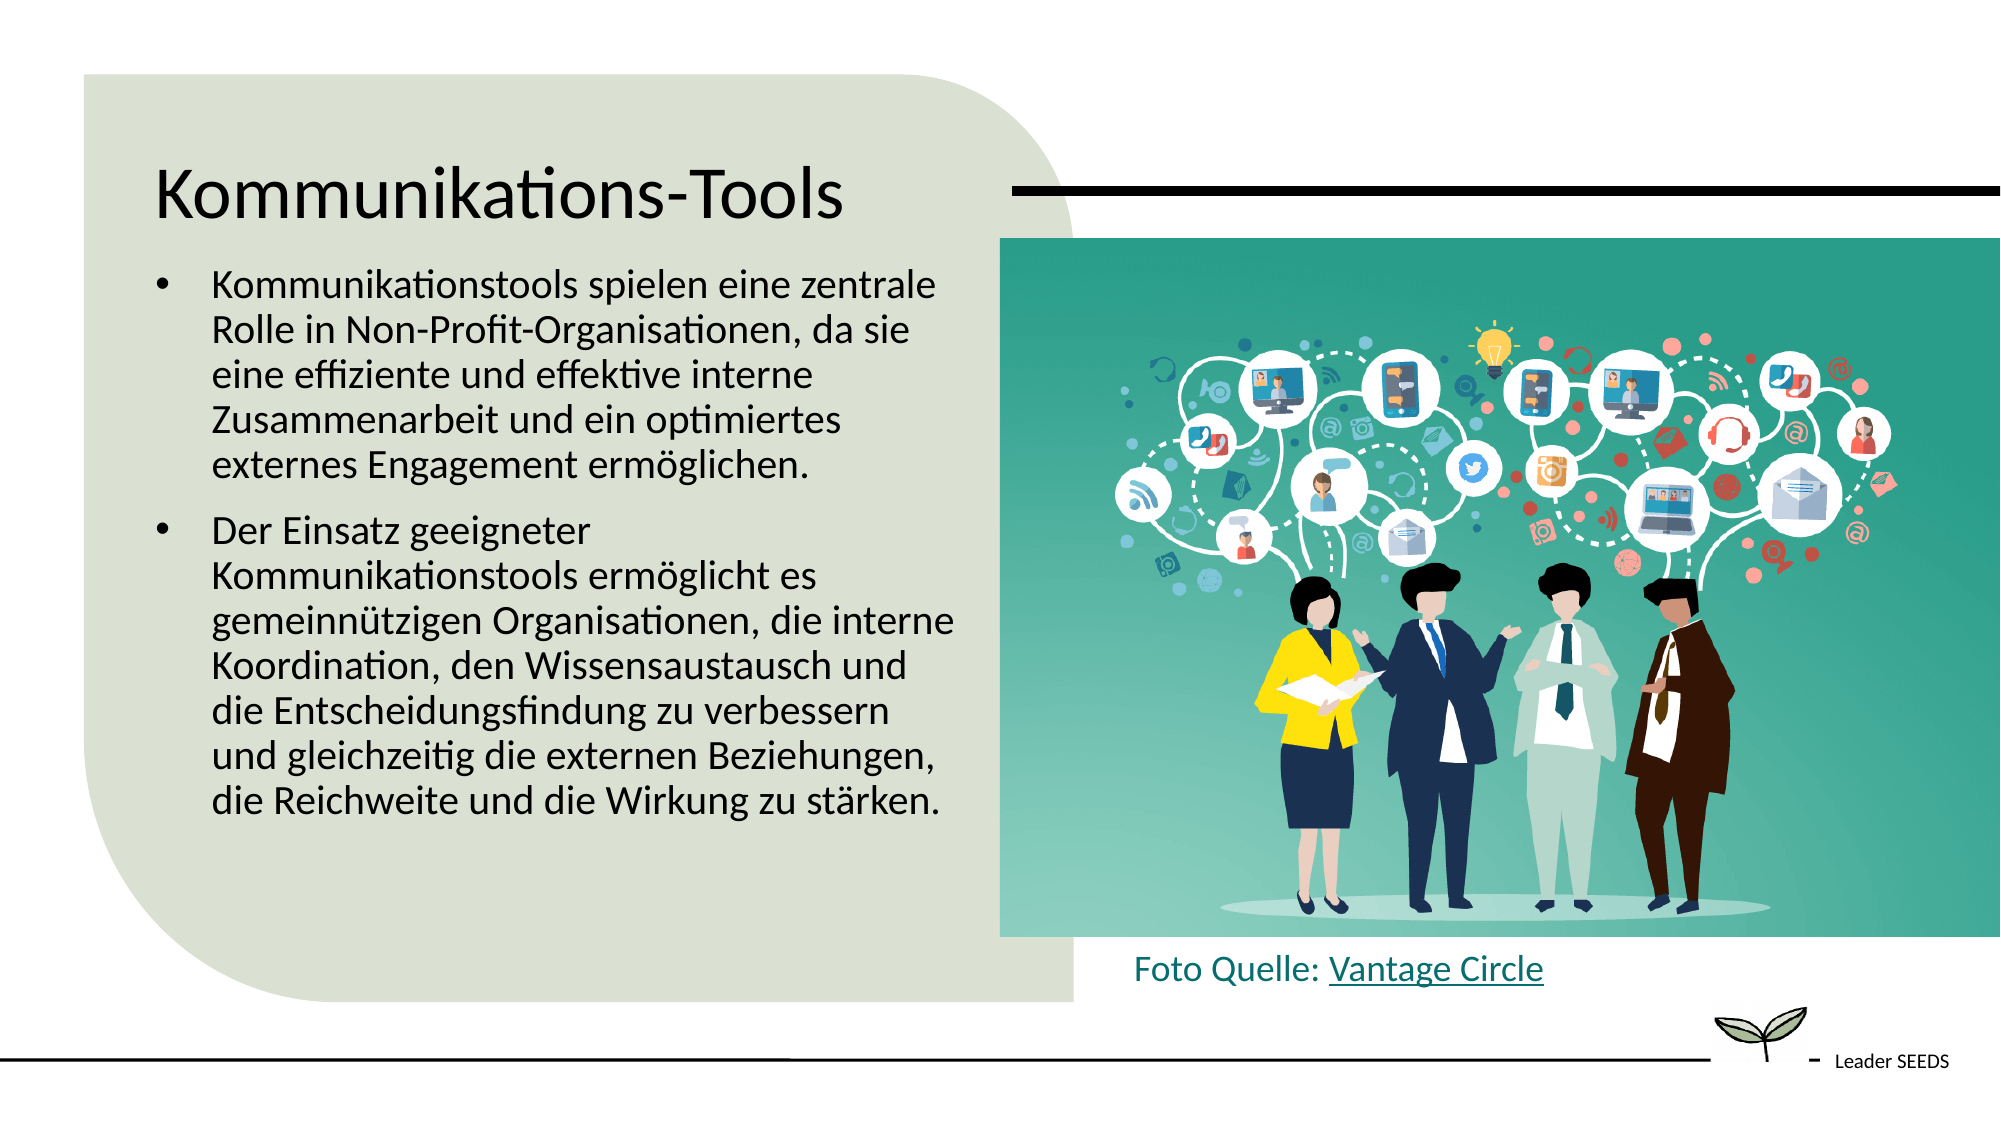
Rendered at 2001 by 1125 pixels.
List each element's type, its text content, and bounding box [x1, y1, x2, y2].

picture [1710, 1000, 1810, 1062]
text_box Kommunikationstools spielen eine zentrale Rolle in Non-Profit-Organisationen, da sie eine effiziente und effektive interne Zusammenarbeit und ein optimiertes externes Engagement ermöglichen. Der Einsatz geeigneter Kommunikationstools ermöglicht es gemeinnützigen Organisationen, die interne Koordination, den Wissensaustausch und die Entscheidungsfindung zu verbessern und gleichzeitig die externen Beziehungen, die Reichweite und die Wirkung zu stärken. [140, 255, 976, 955]
picture [999, 237, 2000, 937]
list Kommunikations-Tools [140, 146, 960, 255]
text_box Foto Quelle: Vantage Circle [1119, 945, 1918, 997]
